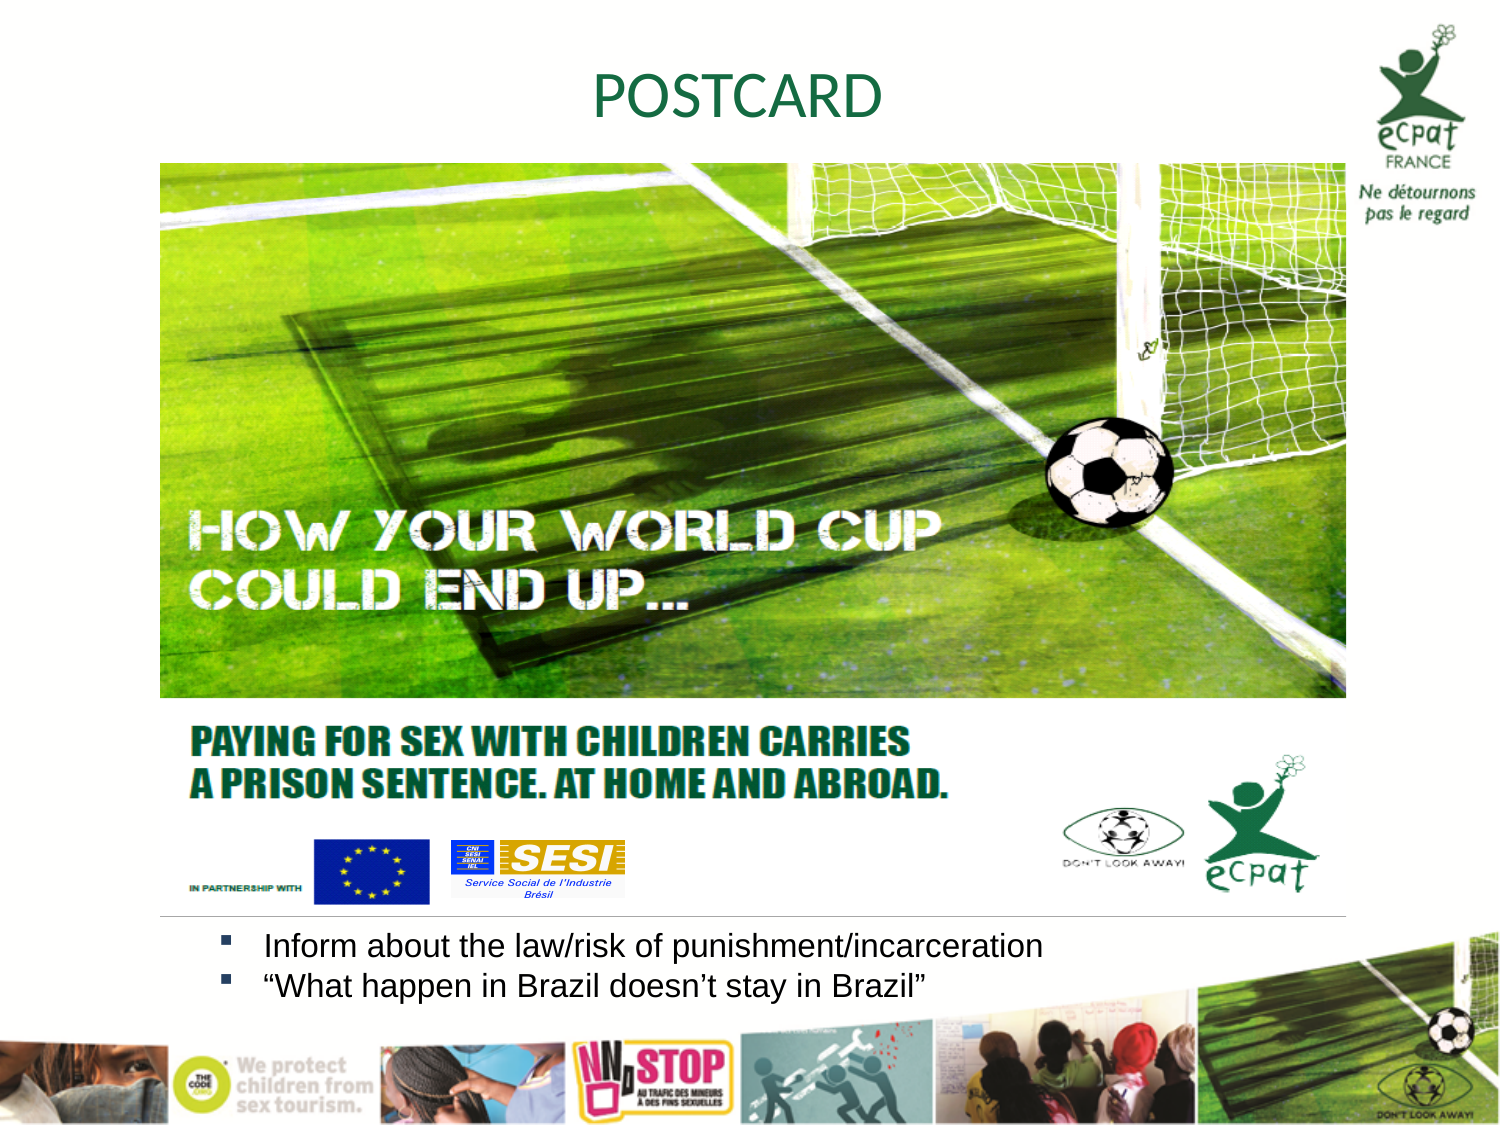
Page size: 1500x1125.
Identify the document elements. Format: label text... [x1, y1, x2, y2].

text_box Inform about the law/risk of punishment/incarceration “What happen in Brazil doesn’t stay in Brazil” [41, 916, 1347, 1012]
text_box POSTCARD [58, 42, 1418, 139]
picture [0, 0, 1500, 1125]
